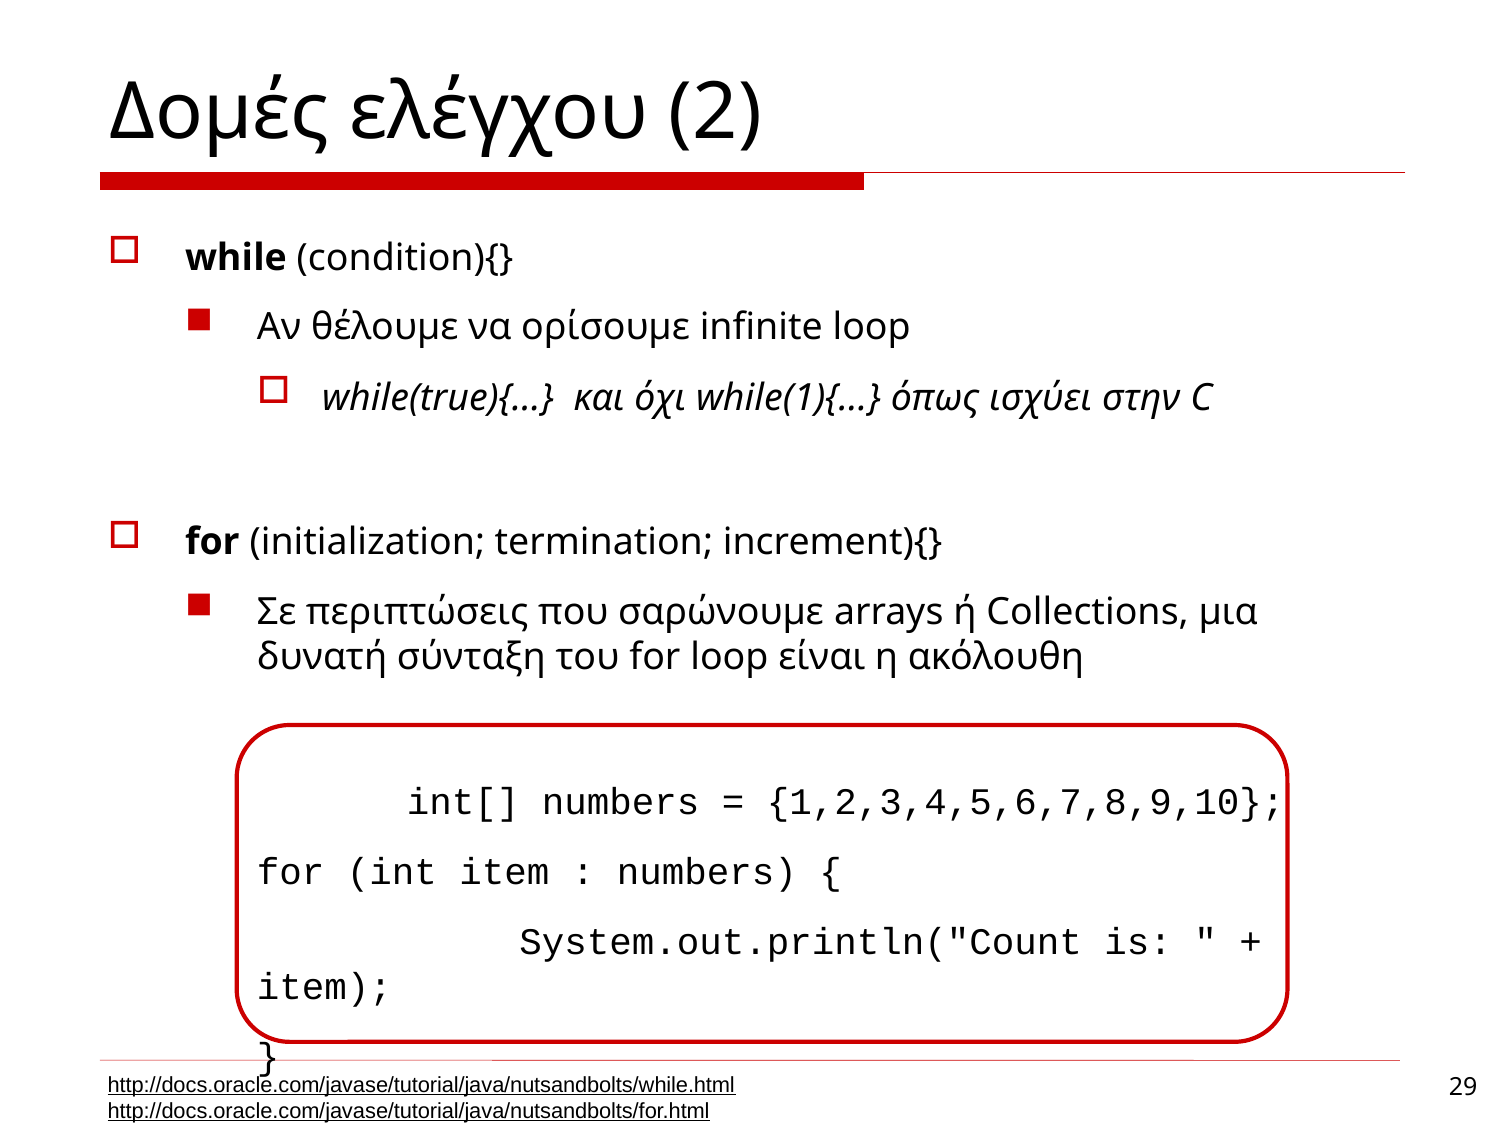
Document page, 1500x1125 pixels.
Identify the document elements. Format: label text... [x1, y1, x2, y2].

list while (condition){} Αν θέλουμε να ορίσουμε infinite loop while(true){…} και όχι while(1){…} όπως ισχύει στην C for (initialization; termination; increment){} Σε περιπτώσεις που σαρώνουμε arrays ή Collections, μια δυνατή σύνταξη του for loop είναι η ακόλουθη int[] numbers = {1,2,3,4,5,6,7,8,9,10}; for (int item : numbers) { System.out.println("Count is: " + item); } [92, 224, 1406, 1026]
title Δομές ελέγχου (2) [93, 23, 1407, 162]
text_box http://docs.oracle.com/javase/tutorial/java/nutsandbolts/while.html http://docs.oracle.com/javase/tutorial/java/nutsandbolts/for.html [92, 1063, 1218, 1125]
slide_number 29 [1218, 1063, 1493, 1113]
text_box [234, 722, 1290, 1044]
